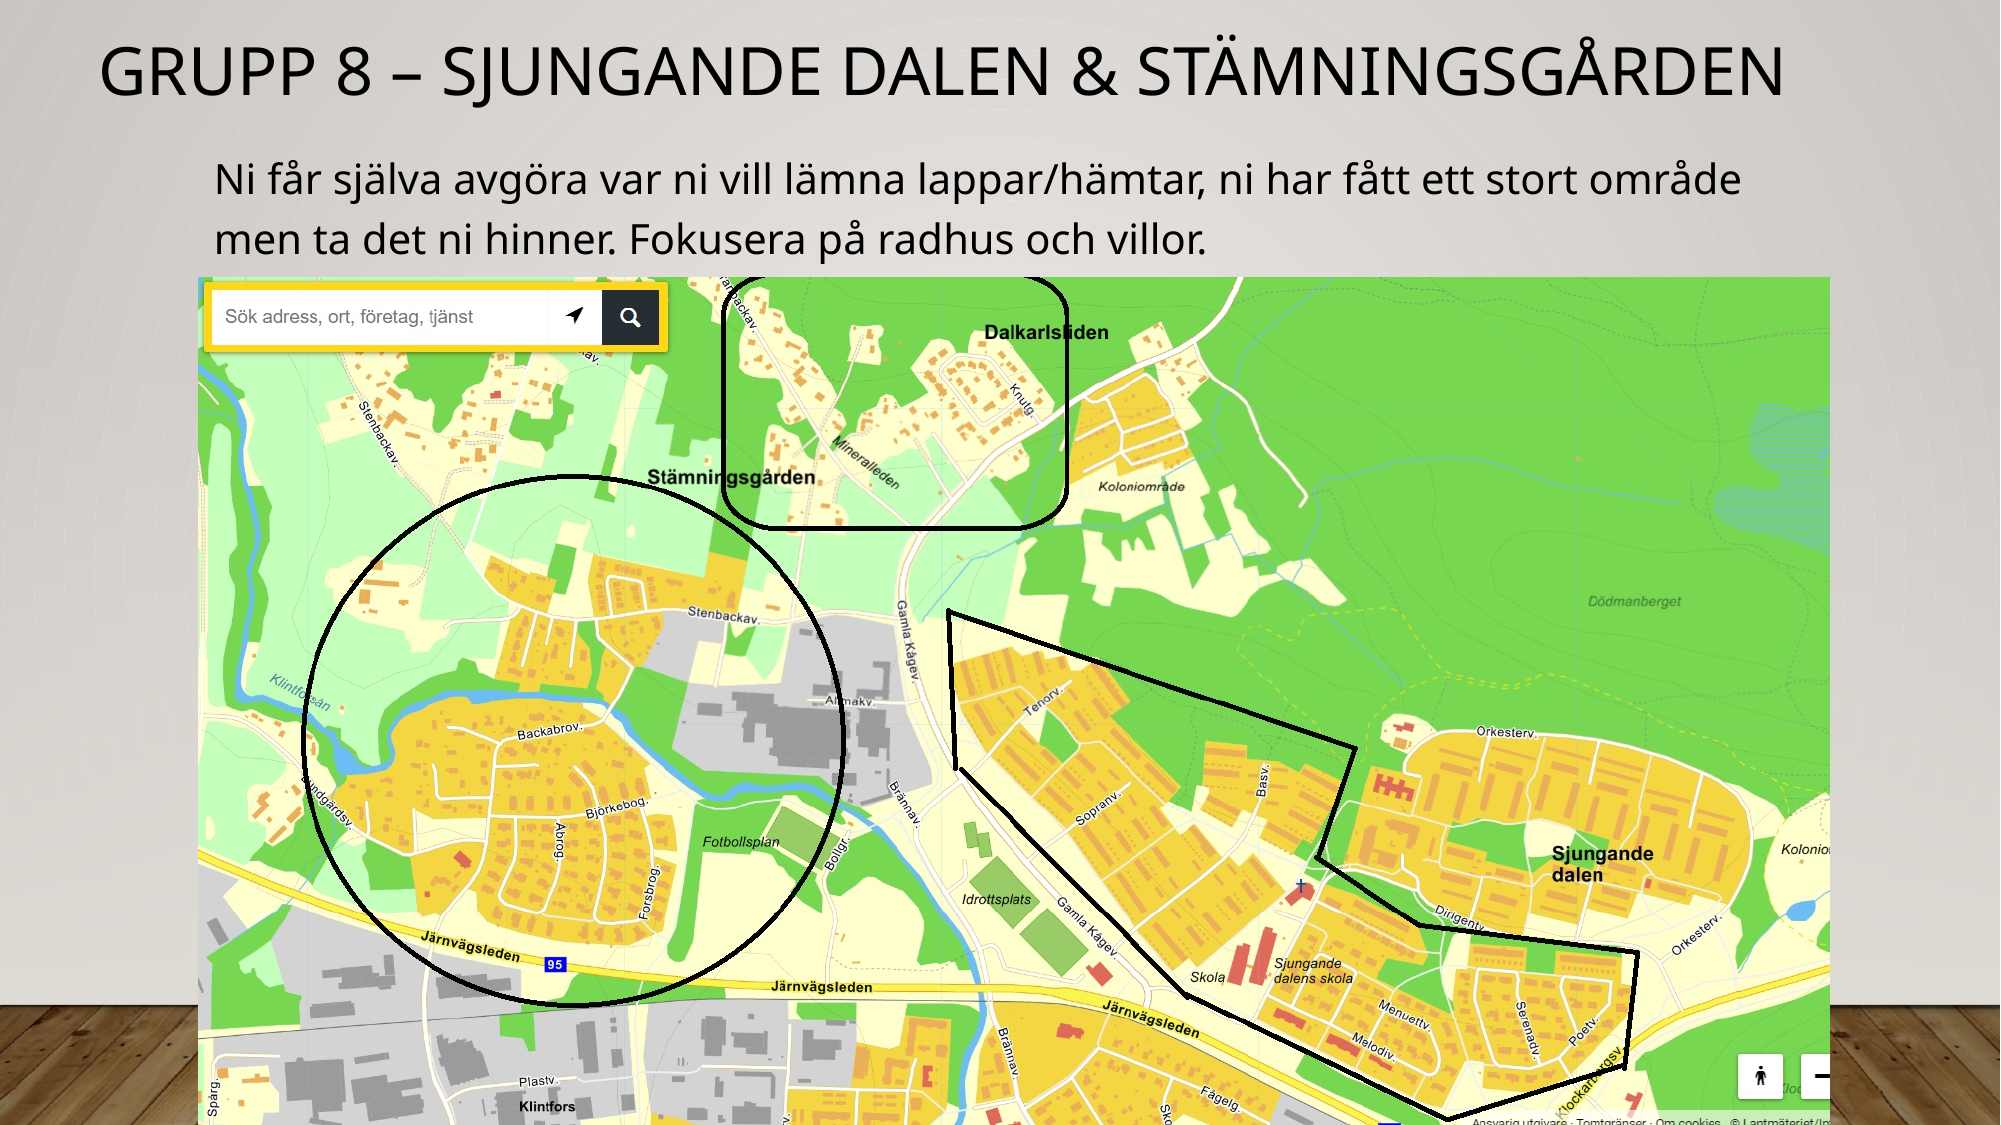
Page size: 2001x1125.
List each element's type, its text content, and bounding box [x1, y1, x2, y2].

list Ni får själva avgöra var ni vill lämna lappar/hämtar, ni har fått ett stort område men ta det ni hinner. Fokusera på radhus och villor. [198, 135, 1775, 276]
title Grupp 8 – Sjungande dalen & Stämningsgården [83, 29, 1848, 203]
picture [0, 276, 2000, 1125]
